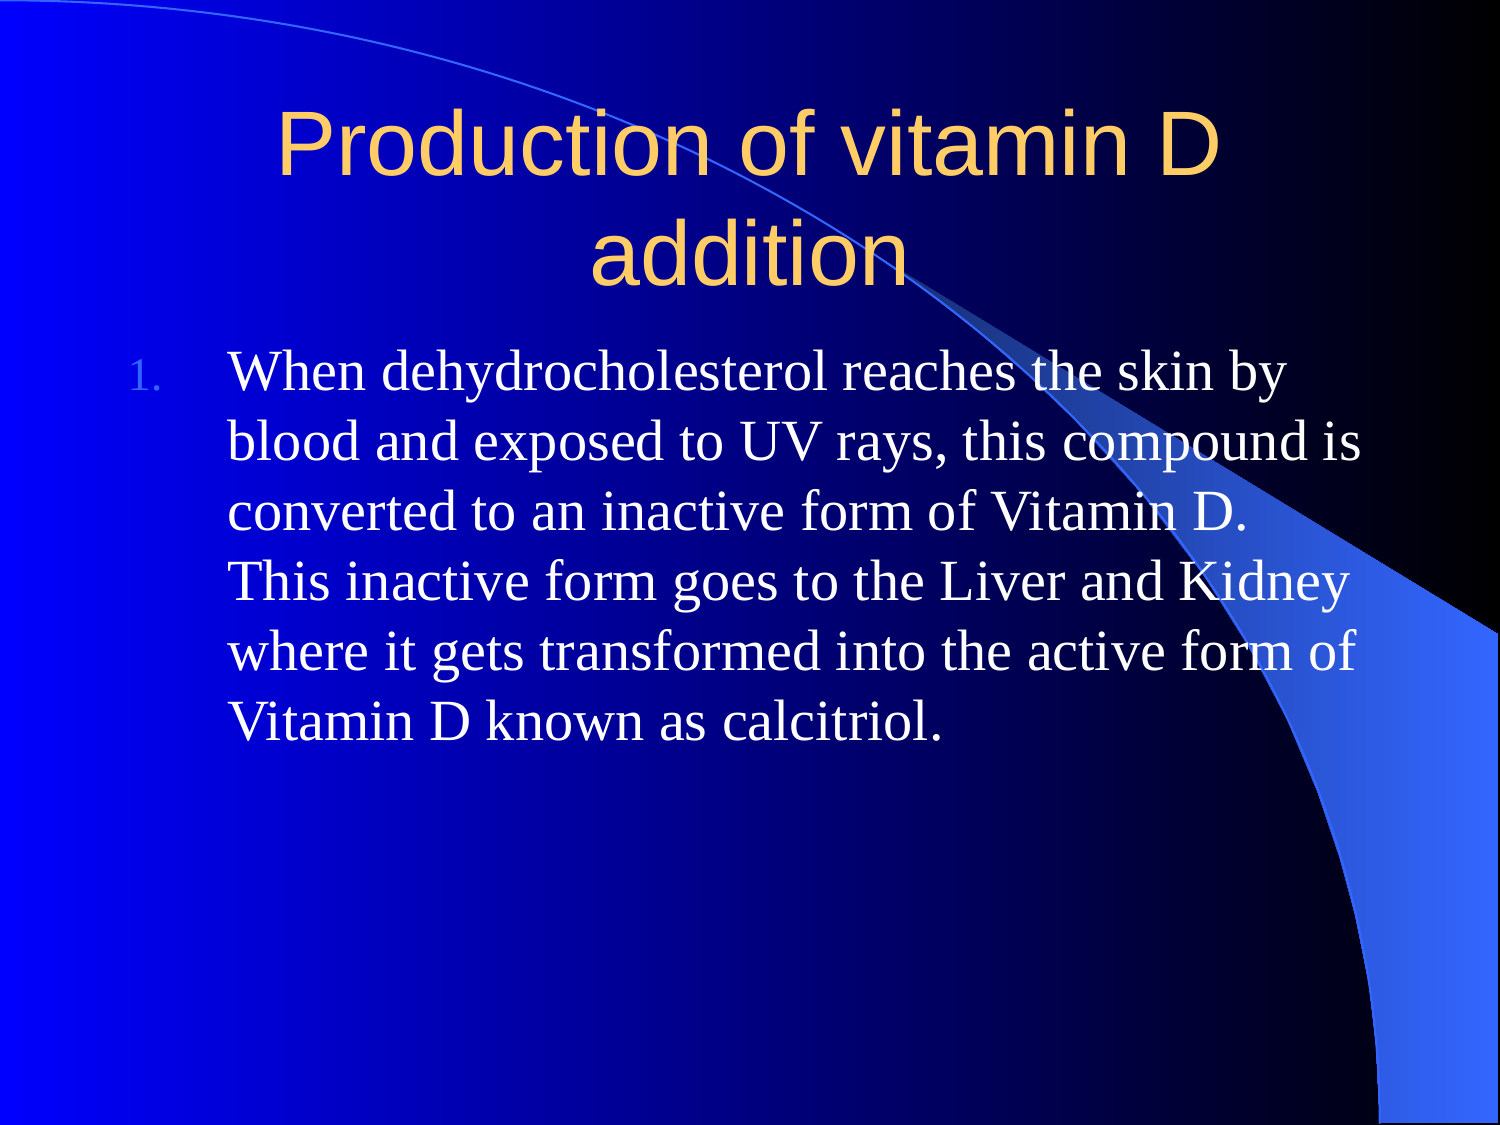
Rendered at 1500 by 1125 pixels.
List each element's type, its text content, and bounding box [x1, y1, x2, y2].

title Production of vitamin D addition [112, 99, 1388, 288]
list When dehydrocholesterol reaches the skin by blood and exposed to UV rays, this compound is converted to an inactive form of Vitamin D. This inactive form goes to the Liver and Kidney where it gets transformed into the active form of Vitamin D known as calcitriol. [112, 324, 1388, 1001]
